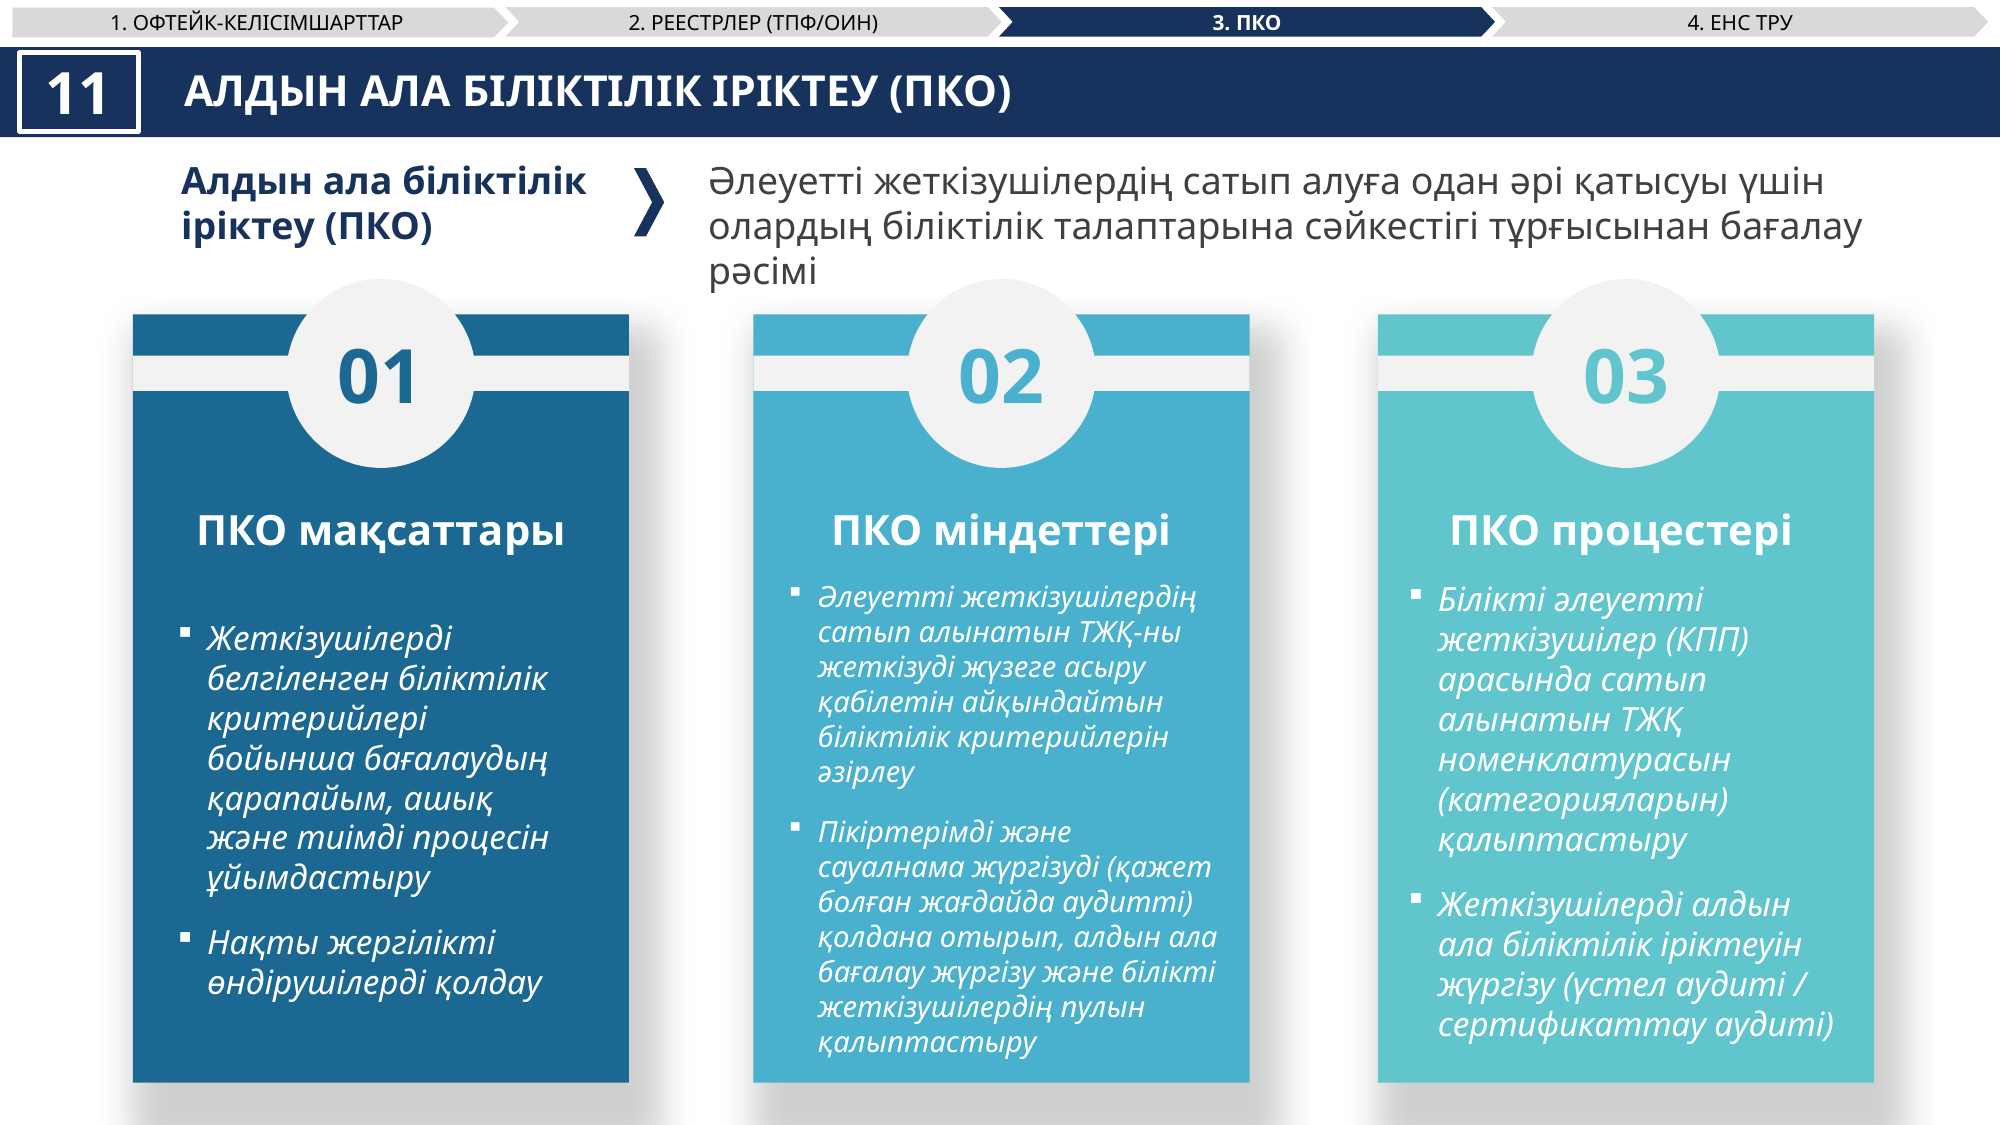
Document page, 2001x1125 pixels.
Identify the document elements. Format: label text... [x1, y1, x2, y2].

text_box 3. ПКО [997, 4, 1497, 39]
text_box [632, 165, 667, 239]
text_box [753, 278, 1250, 1083]
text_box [1377, 278, 1875, 1083]
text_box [132, 278, 630, 1083]
text_box 1. ОФТЕЙК-КЕЛІСІМШАРТТАР [10, 5, 511, 40]
text_box 2. РЕЕСТРЛЕР (ТПФ/ОИН) [503, 4, 1004, 39]
text_box 4. ЕНС ТРУ [1490, 4, 1990, 39]
text_box Әлеуетті жеткізушілердің сатып алуға одан әрі қатысуы үшін олардың біліктілік талаптарына сәйкестігі тұрғысынан бағалау рәсімі [693, 149, 1939, 300]
text_box АЛДЫН АЛА БІЛІКТІЛІК ІРІКТЕУ (ПКО) [169, 56, 1981, 123]
text_box Алдын ала біліктілік іріктеу (ПКО) [166, 149, 682, 255]
